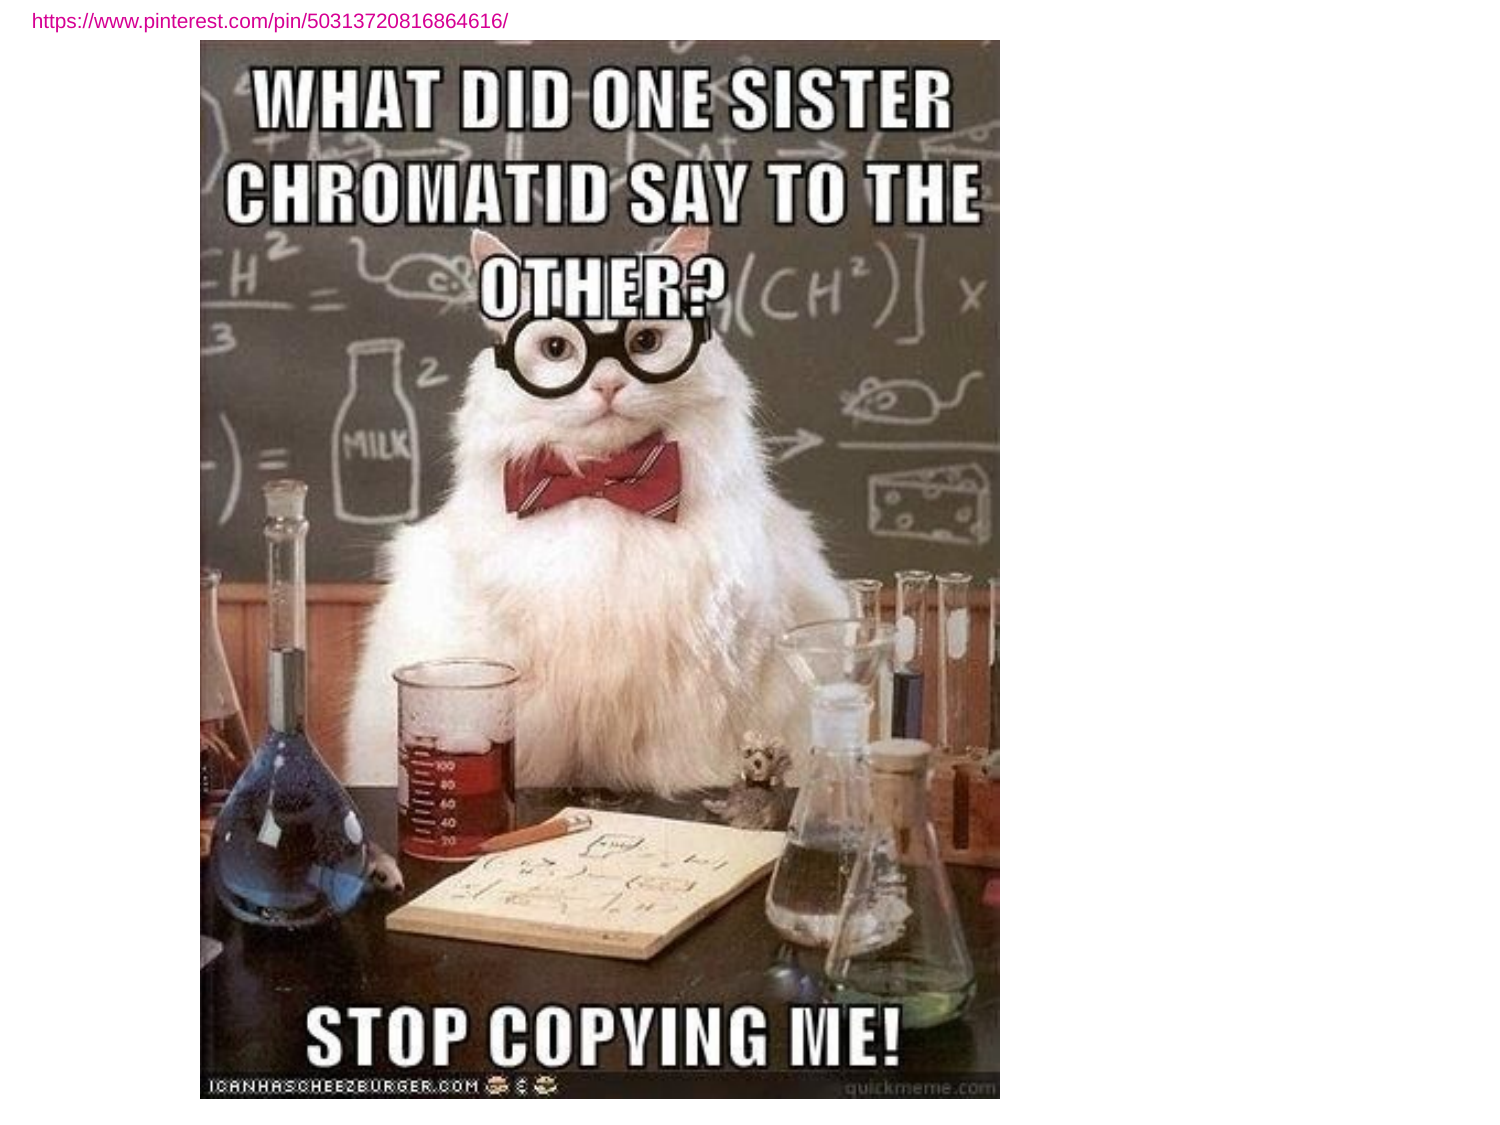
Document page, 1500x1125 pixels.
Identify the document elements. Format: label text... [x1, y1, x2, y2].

picture [199, 40, 1001, 1099]
text_box https://www.pinterest.com/pin/50313720816864616/ [17, 0, 768, 40]
